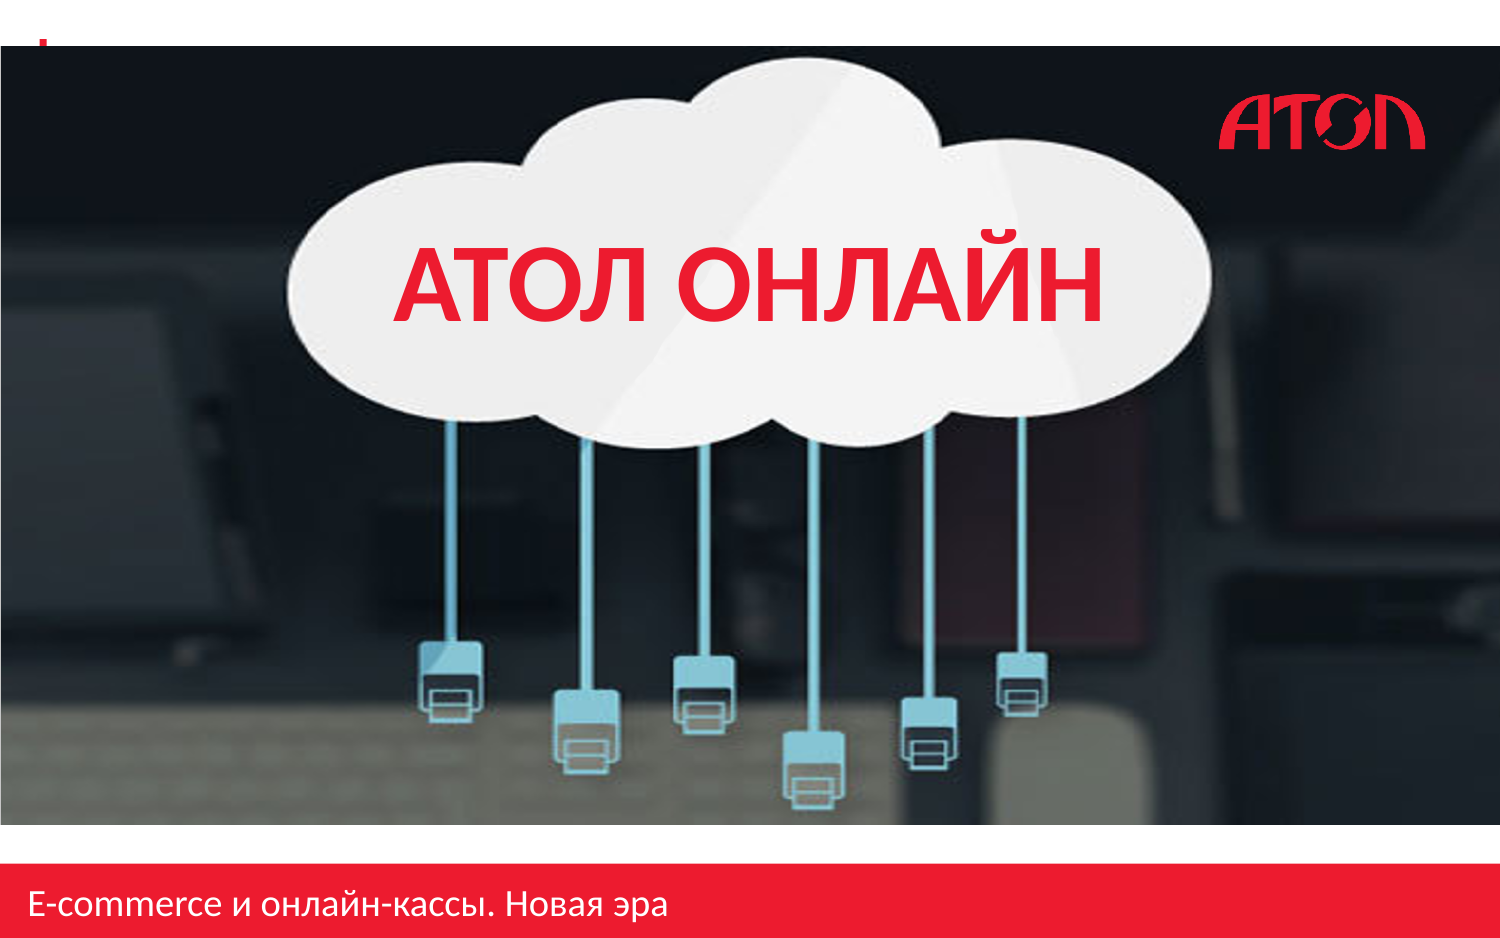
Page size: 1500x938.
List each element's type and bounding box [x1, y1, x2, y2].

picture [0, 46, 1500, 826]
